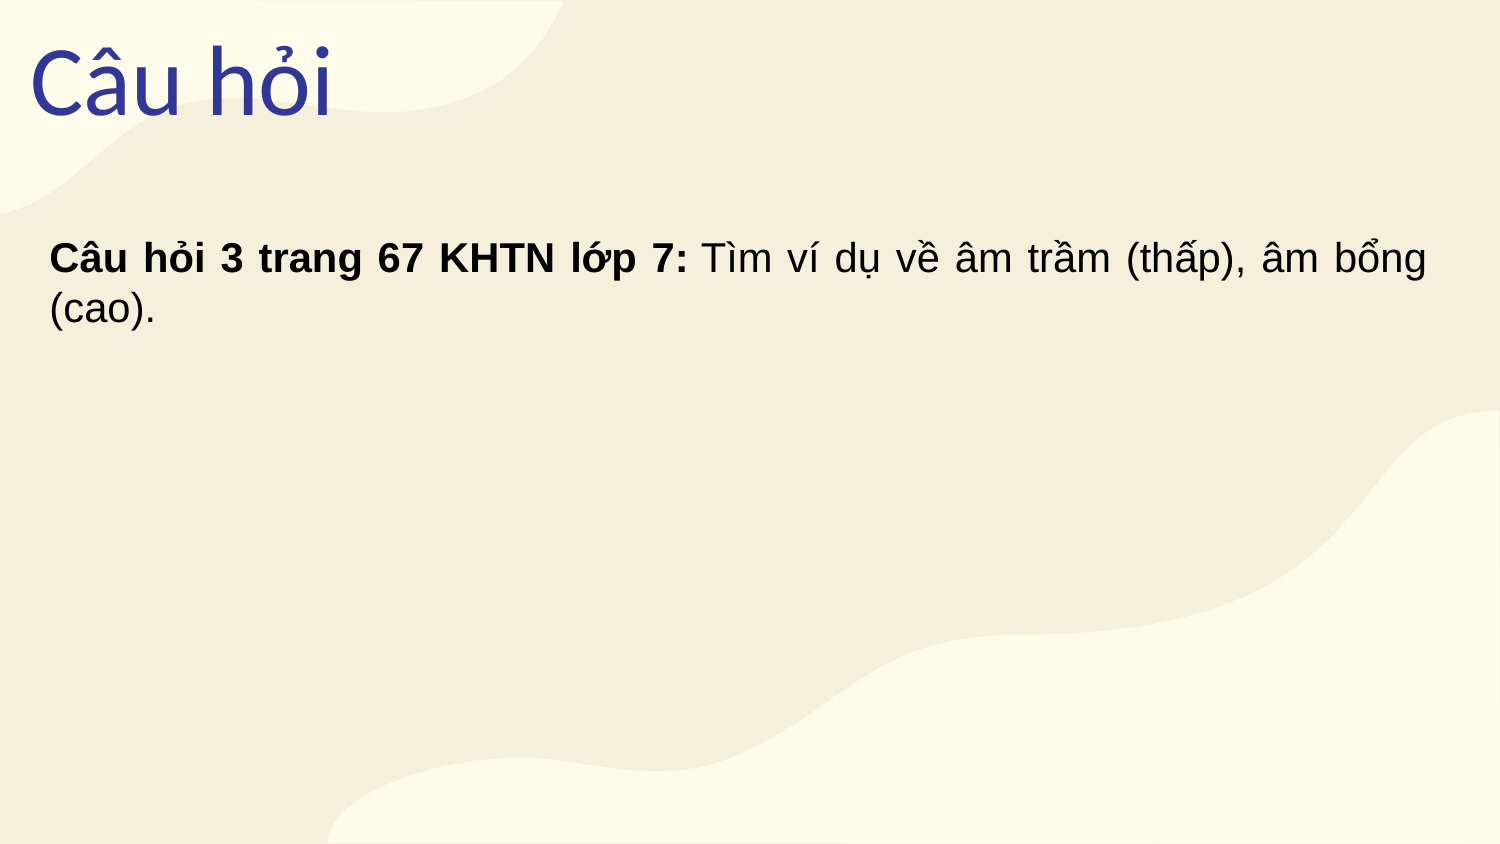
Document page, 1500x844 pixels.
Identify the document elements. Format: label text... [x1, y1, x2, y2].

title Câu hỏi [0, 0, 766, 151]
text_box Câu hỏi 3 trang 67 KHTN lớp 7: Tìm ví dụ về âm trầm (thấp), âm bổng (cao). [34, 223, 1443, 339]
